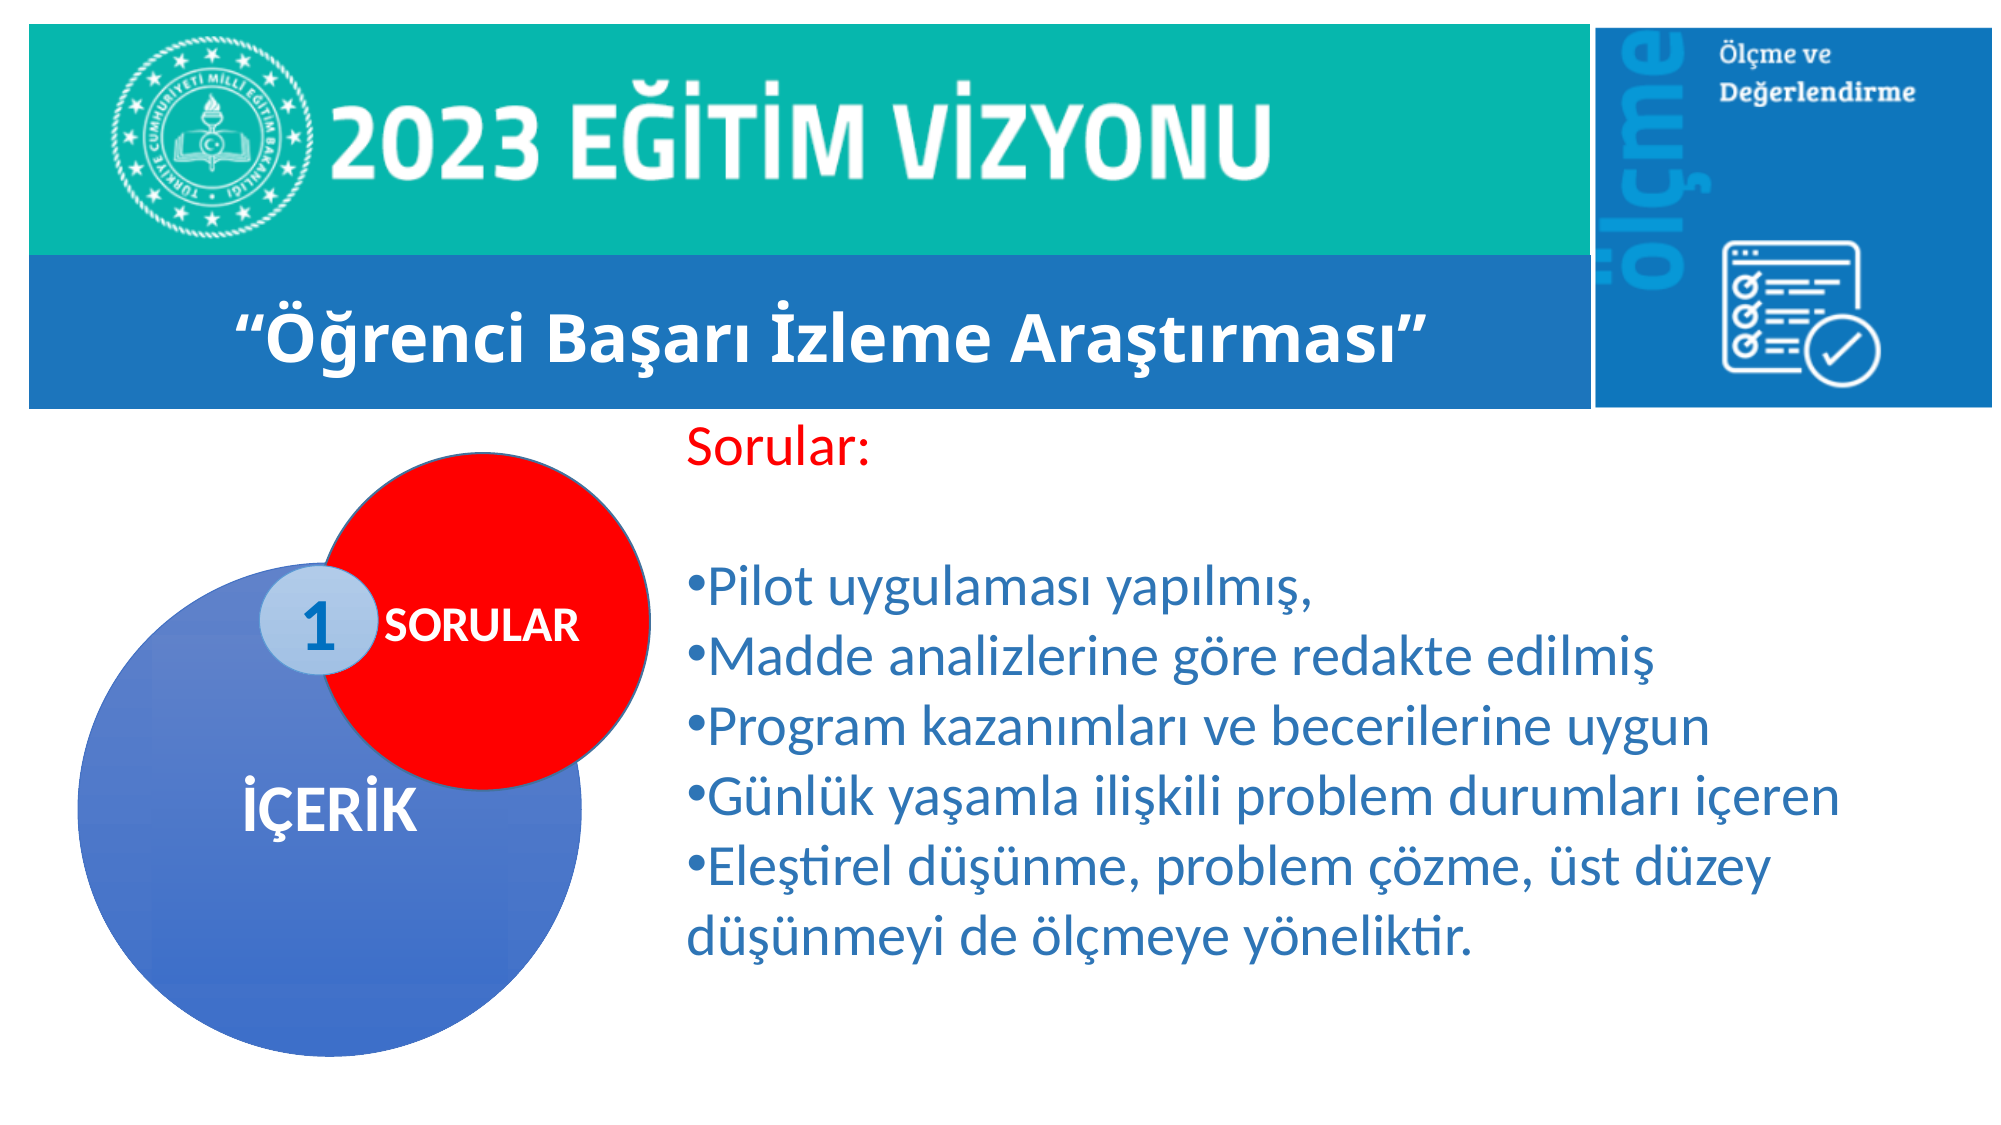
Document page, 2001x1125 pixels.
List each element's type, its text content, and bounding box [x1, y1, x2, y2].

text_box Sorular: Pilot uygulaması yapılmış, Madde analizlerine göre redakte edilmiş Program kazanımları ve becerilerine uygun Günlük yaşamla ilişkili problem durumları içeren Eleştirel düşünme, problem çözme, üst düzey düşünmeyi de ölçmeye yöneliktir. [671, 399, 2000, 1115]
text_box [78, 453, 650, 1057]
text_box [29, 255, 1591, 409]
picture [29, 24, 1992, 409]
